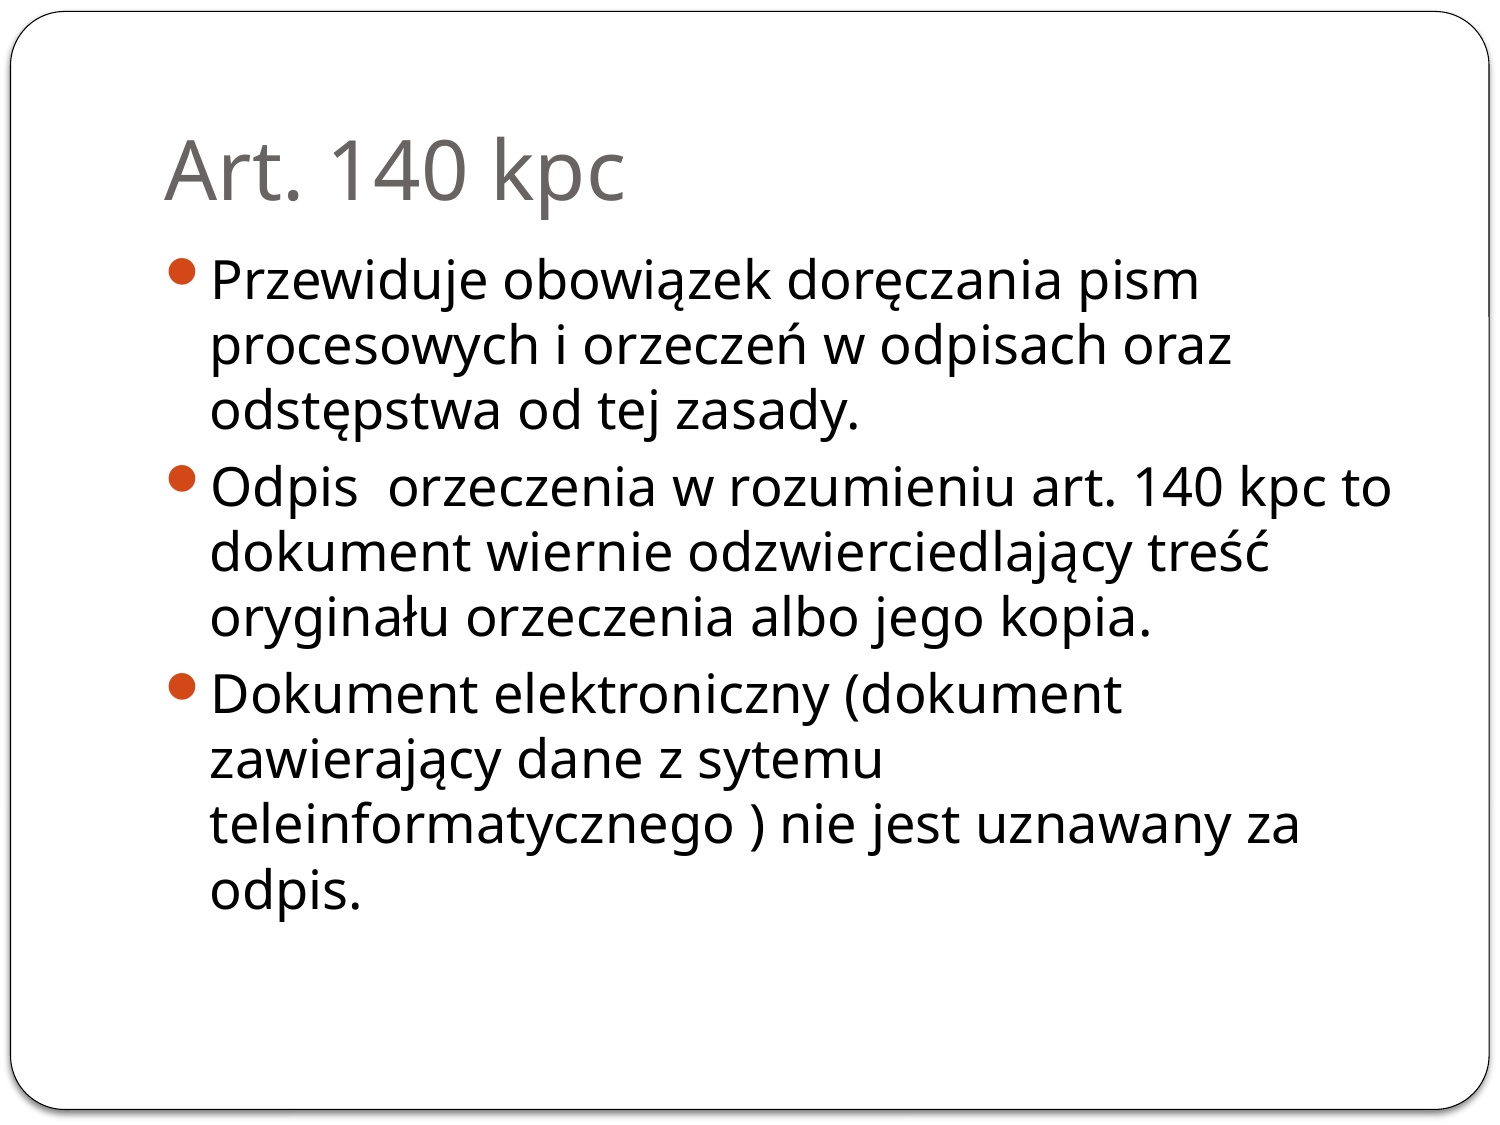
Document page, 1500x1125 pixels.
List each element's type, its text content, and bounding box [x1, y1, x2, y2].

title Art. 140 kpc [150, 45, 1425, 233]
list Przewiduje obowiązek doręczania pism procesowych i orzeczeń w odpisach oraz odstępstwa od tej zasady. Odpis orzeczenia w rozumieniu art. 140 kpc to dokument wiernie odzwierciedlający treść oryginału orzeczenia albo jego kopia. Dokument elektroniczny (dokument zawierający dane z sytemu teleinformatycznego ) nie jest uznawany za odpis. [150, 237, 1425, 988]
